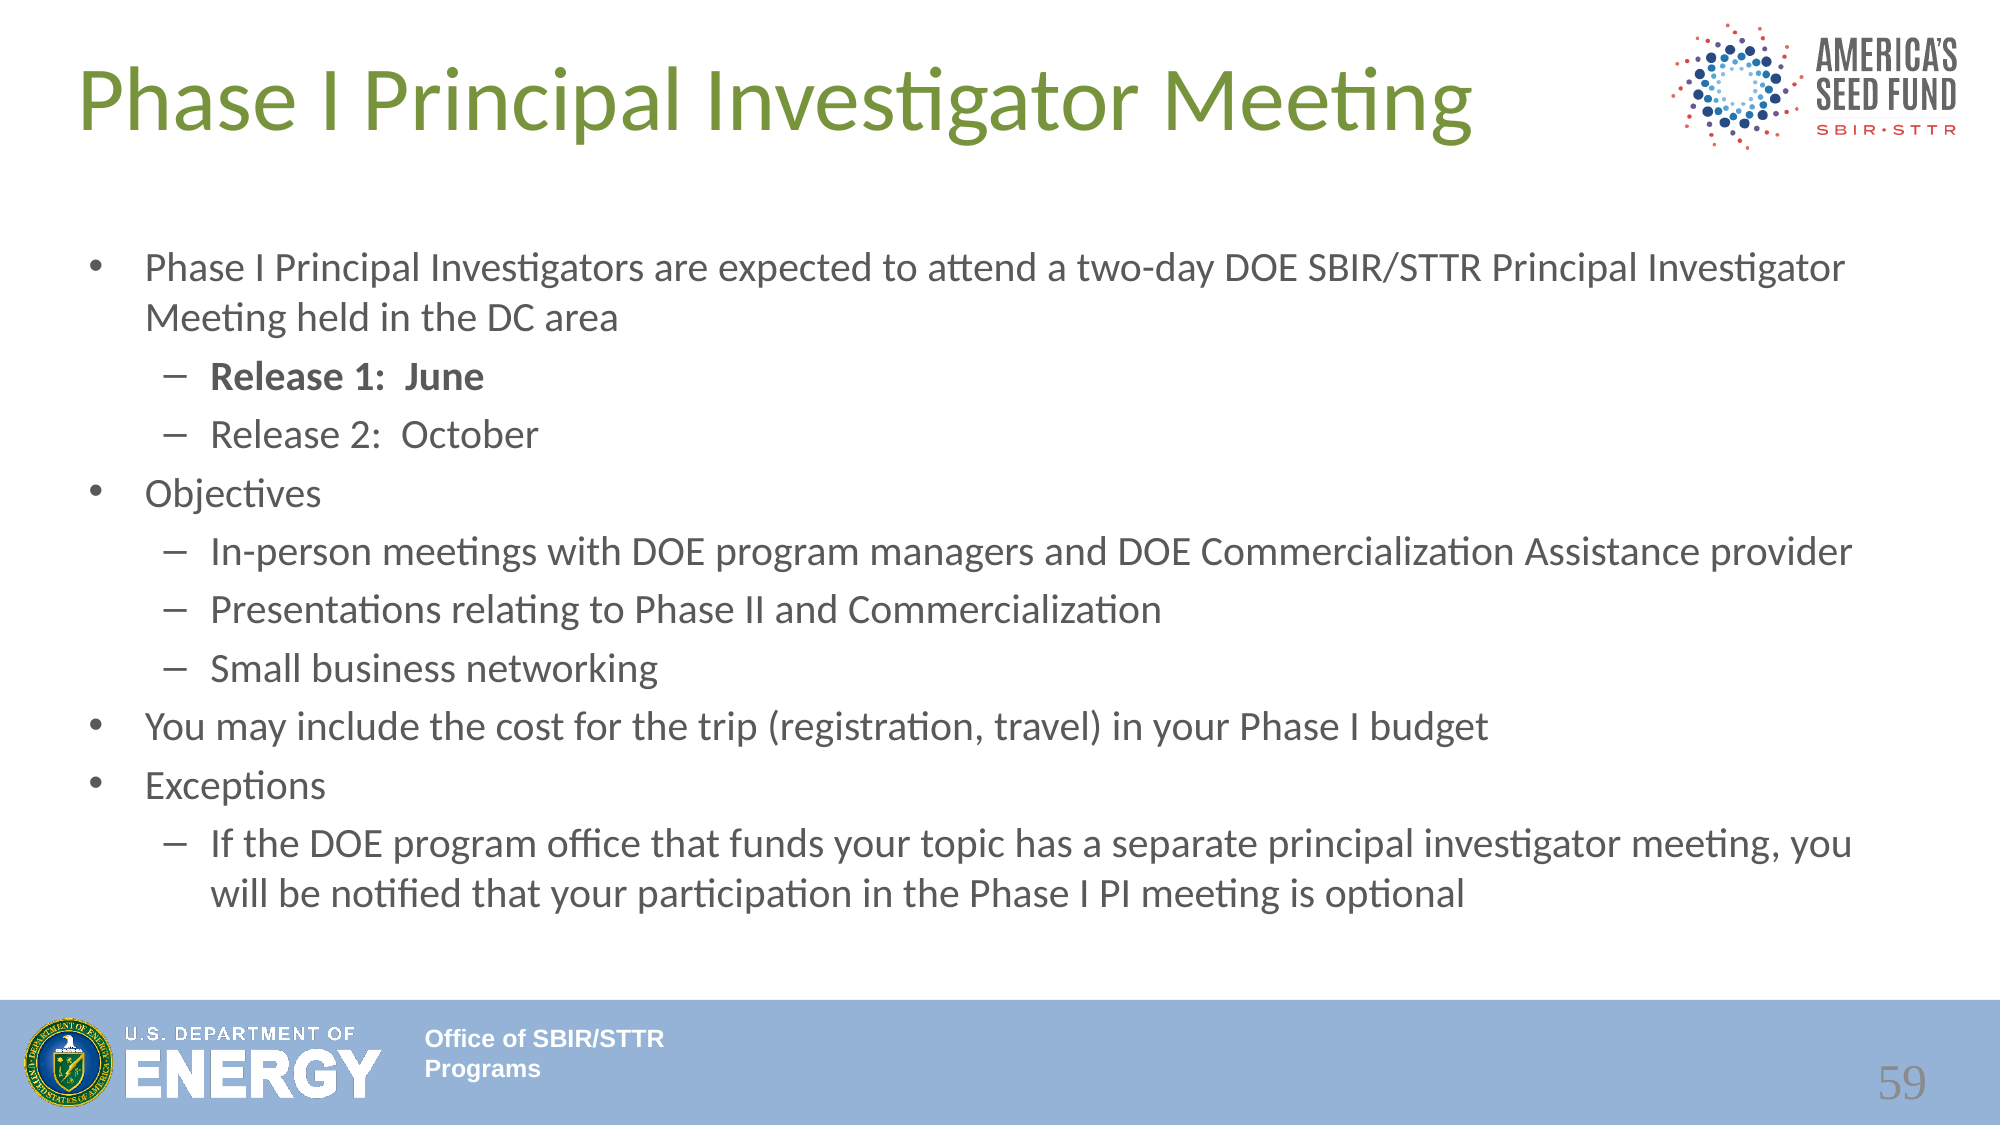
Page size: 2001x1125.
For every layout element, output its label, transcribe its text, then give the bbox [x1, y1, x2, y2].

list Phase I Principal Investigators are expected to attend a two-day DOE SBIR/STTR Principal Investigator Meeting held in the DC area Release 1: June Release 2: October Objectives In-person meetings with DOE program managers and DOE Commercialization Assistance provider Presentations relating to Phase II and Commercialization Small business networking You may include the cost for the trip (registration, travel) in your Phase I budget Exceptions If the DOE program office that funds your topic has a separate principal investigator meeting, you will be notified that your participation in the Phase I PI meeting is optional [73, 232, 1874, 975]
slide_number 59 [1862, 1042, 1973, 1103]
title Phase I Principal Investigator Meeting [62, 0, 1863, 188]
picture [24, 1018, 382, 1107]
picture [1863, 16, 1963, 154]
